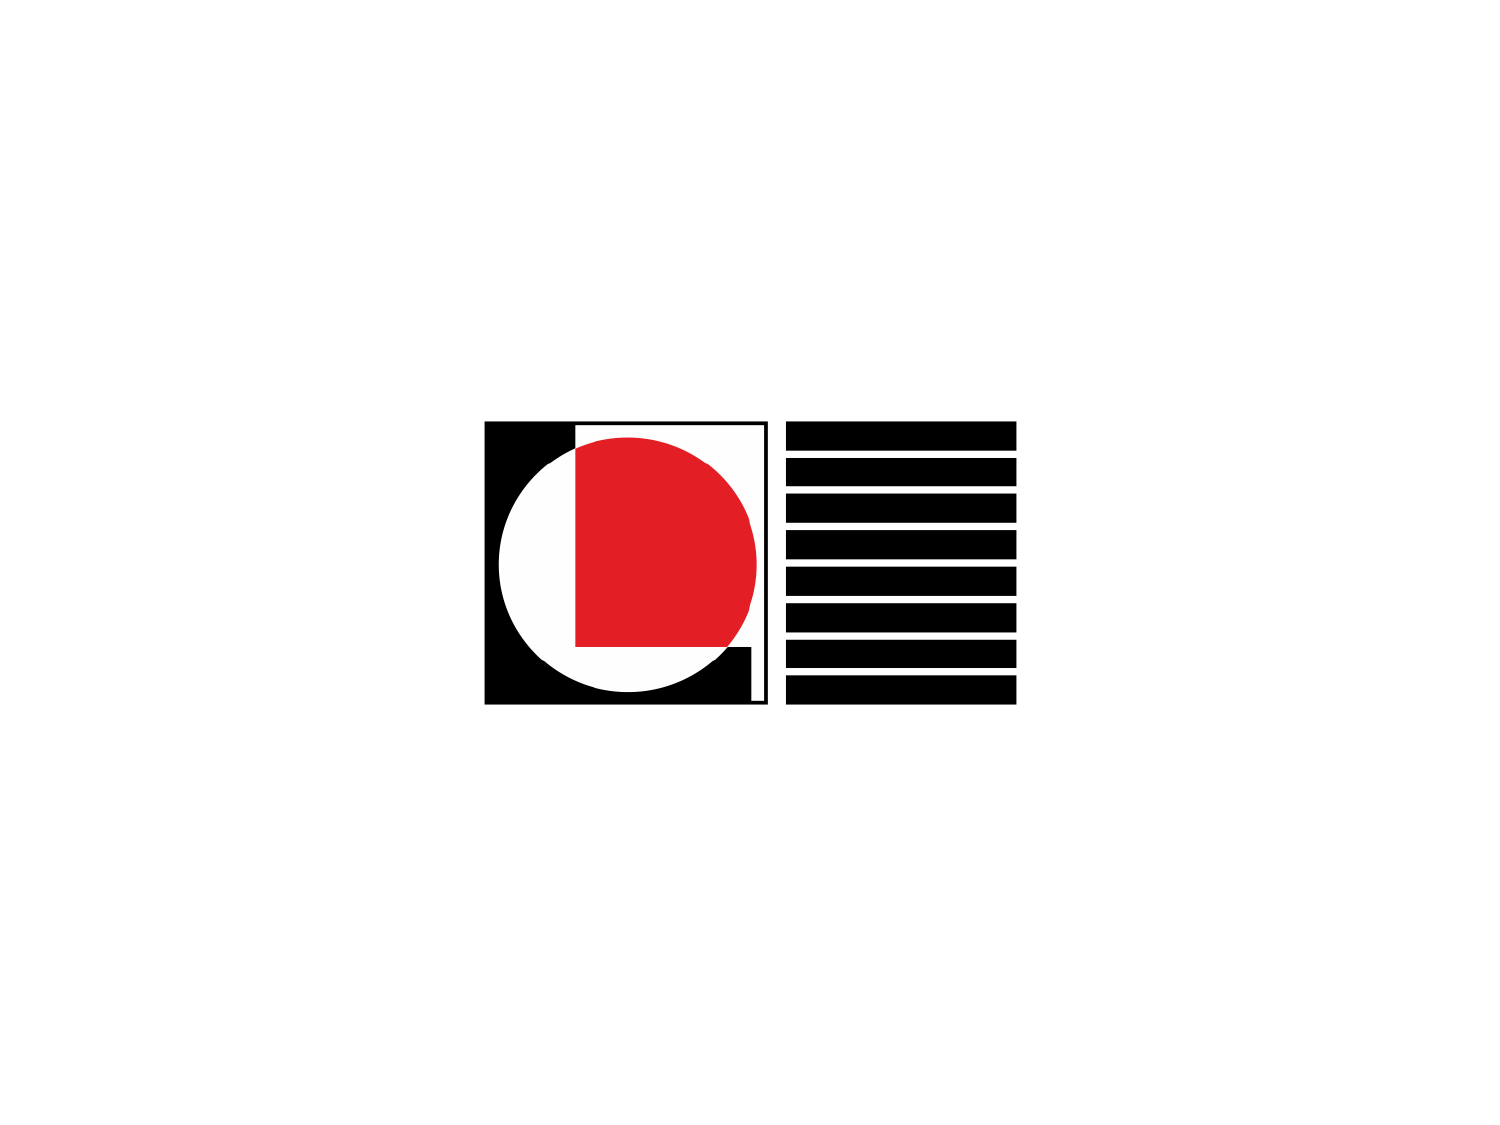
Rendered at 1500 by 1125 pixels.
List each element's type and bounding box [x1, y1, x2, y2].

picture [439, 267, 1061, 858]
